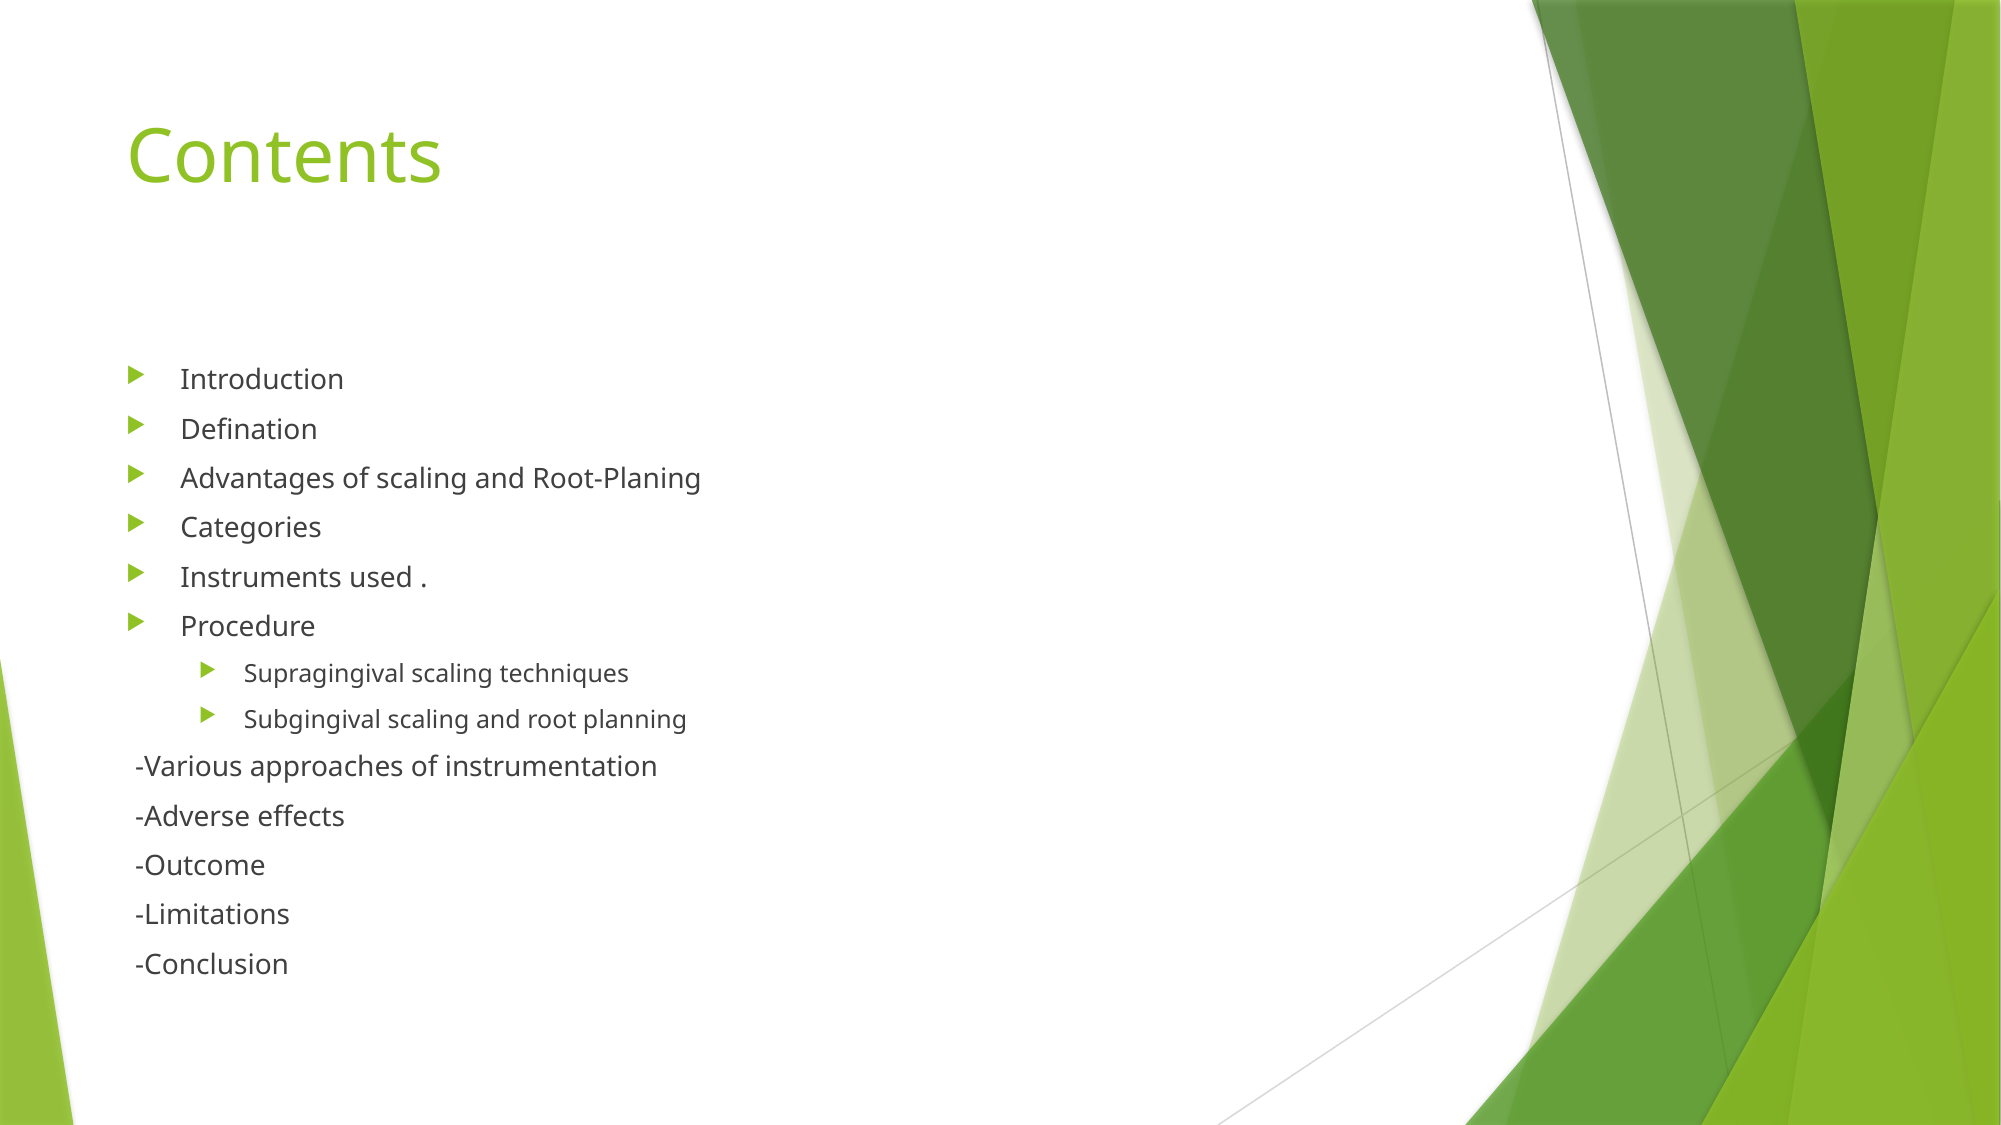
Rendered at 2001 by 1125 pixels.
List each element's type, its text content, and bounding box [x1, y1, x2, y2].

list Introduction Defination Advantages of scaling and Root-Planing Categories Instruments used . Procedure Supragingival scaling techniques Subgingival scaling and root planning -Various approaches of instrumentation -Adverse effects -Outcome -Limitations -Conclusion [111, 354, 1522, 992]
title Contents [111, 99, 1522, 317]
